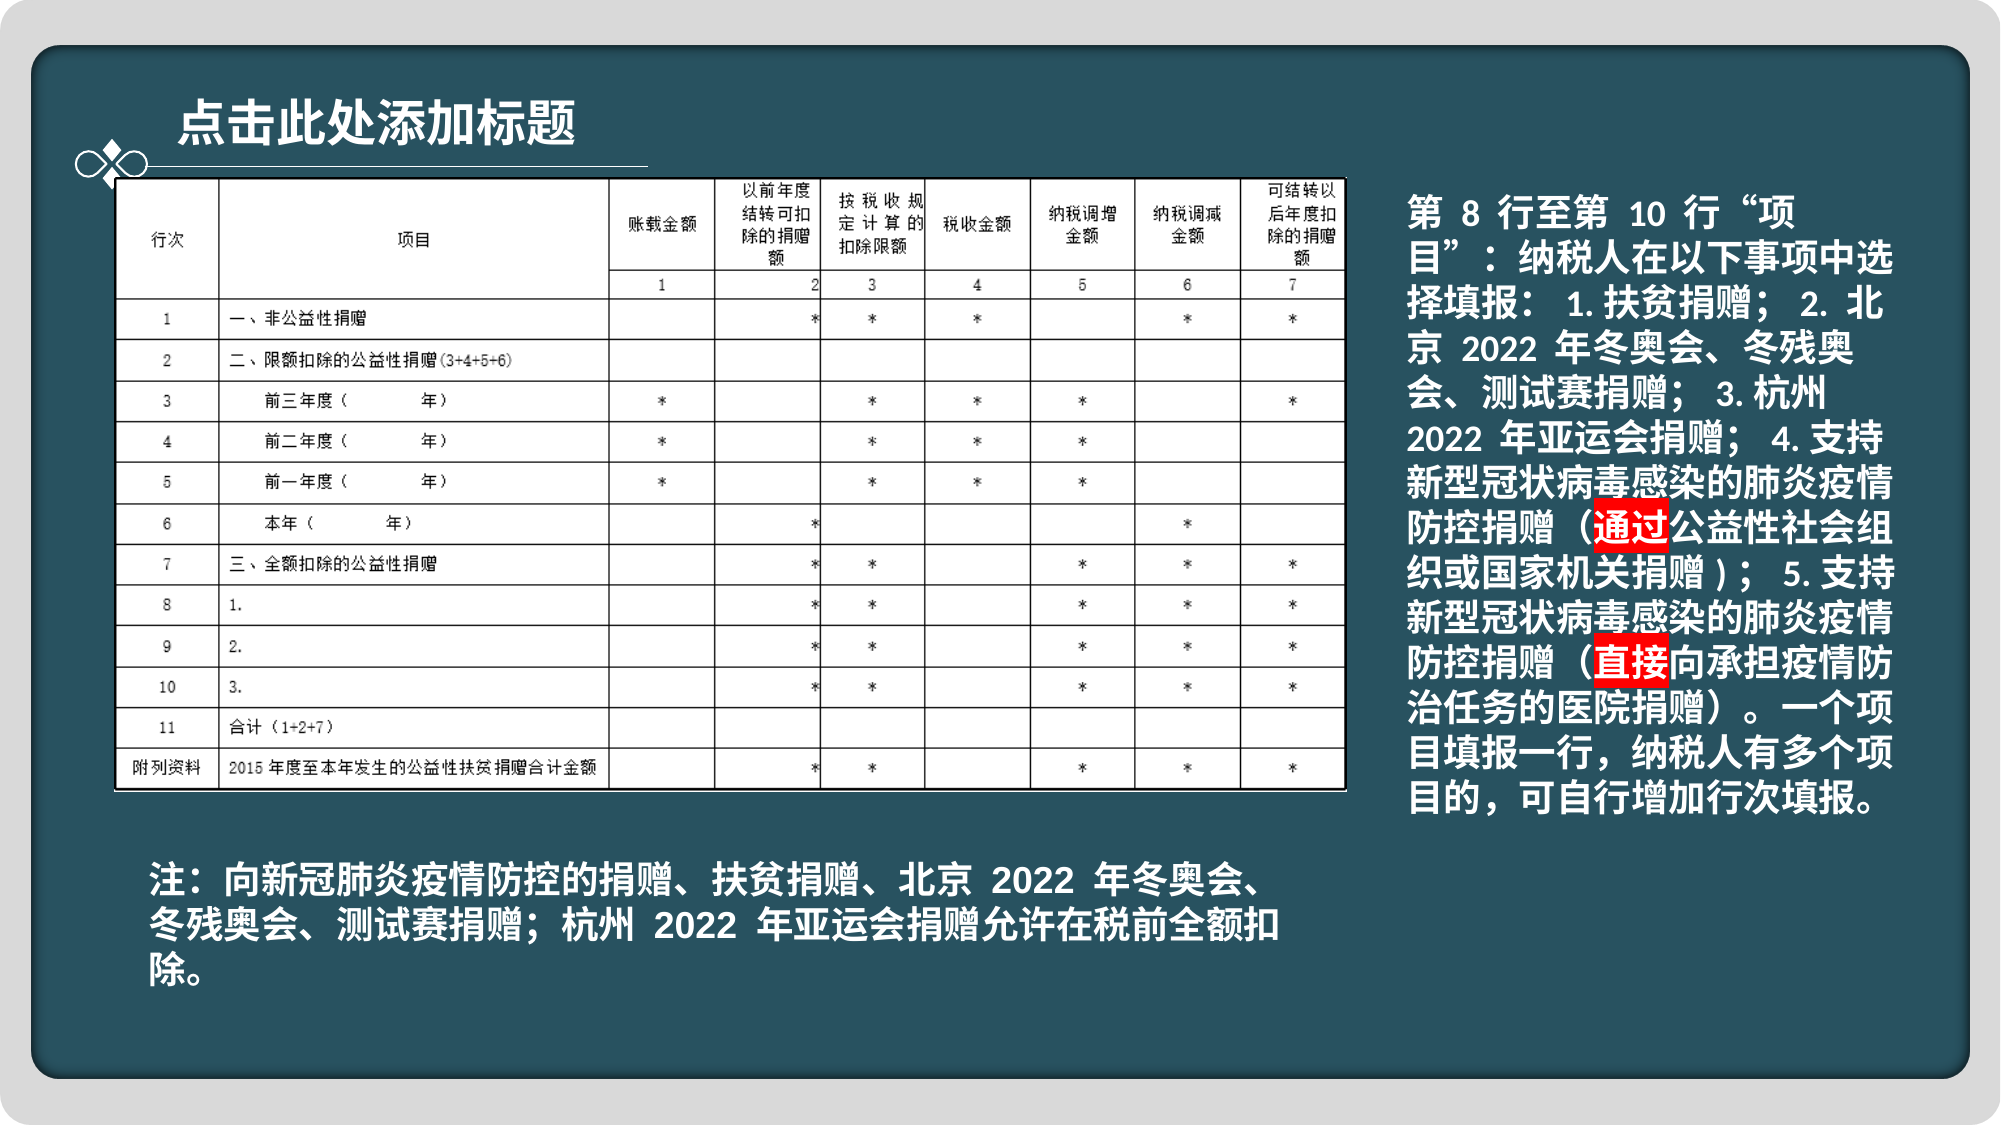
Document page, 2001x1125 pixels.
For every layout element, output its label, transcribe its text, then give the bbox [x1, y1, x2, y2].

text_box 点击此处添加标题 [161, 84, 665, 159]
text_box 注：向新冠肺炎疫情防控的捐赠、扶贫捐赠、北京 2022 年冬奥会、冬残奥会、测试赛捐赠；杭州 2022 年亚运会捐赠允许在税前全额扣除。 [134, 849, 1297, 999]
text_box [75, 138, 648, 190]
picture [0, 0, 2001, 1125]
text_box 第 8 行至第 10 行“项目”：纳税人在以下事项中选择填报：1.扶贫捐赠；2. 北京 2022 年冬奥会、冬残奥会、测试赛捐赠；3.杭州 2022 年亚运会捐赠；4.支持新型冠状病毒感染的肺炎疫情防控捐赠（通过公益性社会组织或国家机关捐赠)；5.支持新型冠状病毒感染的肺炎疫情防控捐赠（直接向承担疫情防治任务的医院捐赠）。一个项目填报一行，纳税人有多个项目的，可自行增加行次填报。 [1391, 181, 1915, 827]
